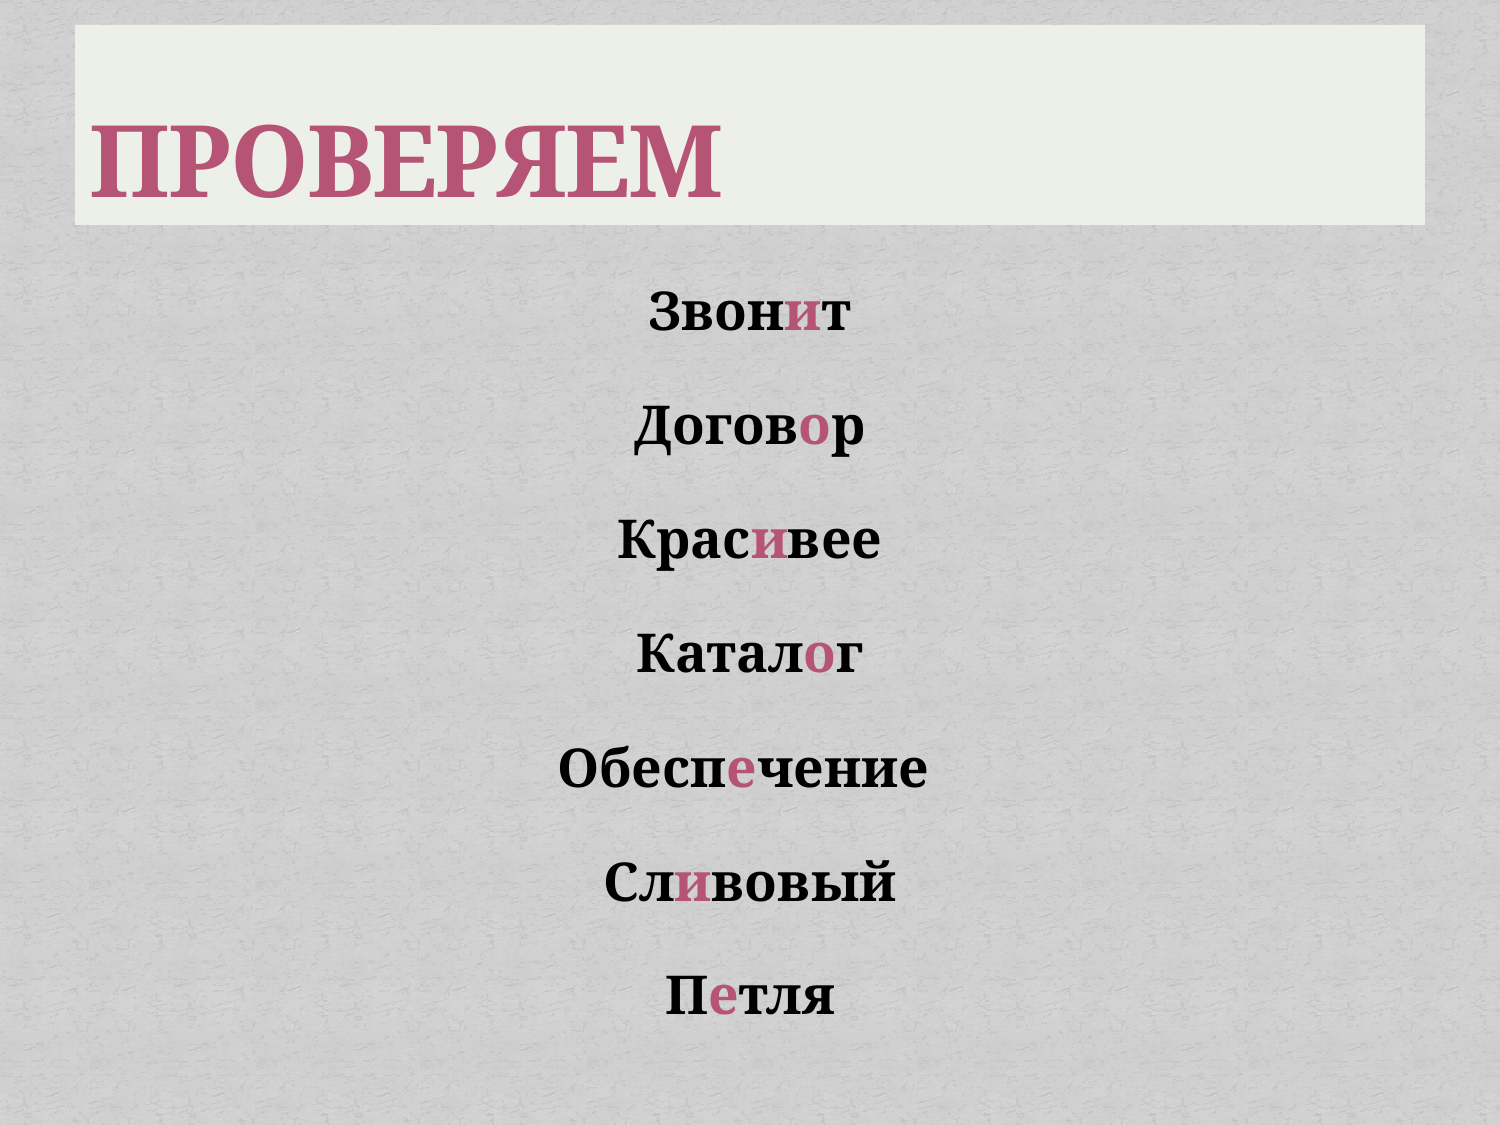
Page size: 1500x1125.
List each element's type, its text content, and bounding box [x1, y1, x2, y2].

title ПРОВЕРЯЕМ [74, 24, 1425, 225]
list Звонит Договор Красивее Каталог Обеспечение Сливовый Петля [75, 225, 1425, 1038]
